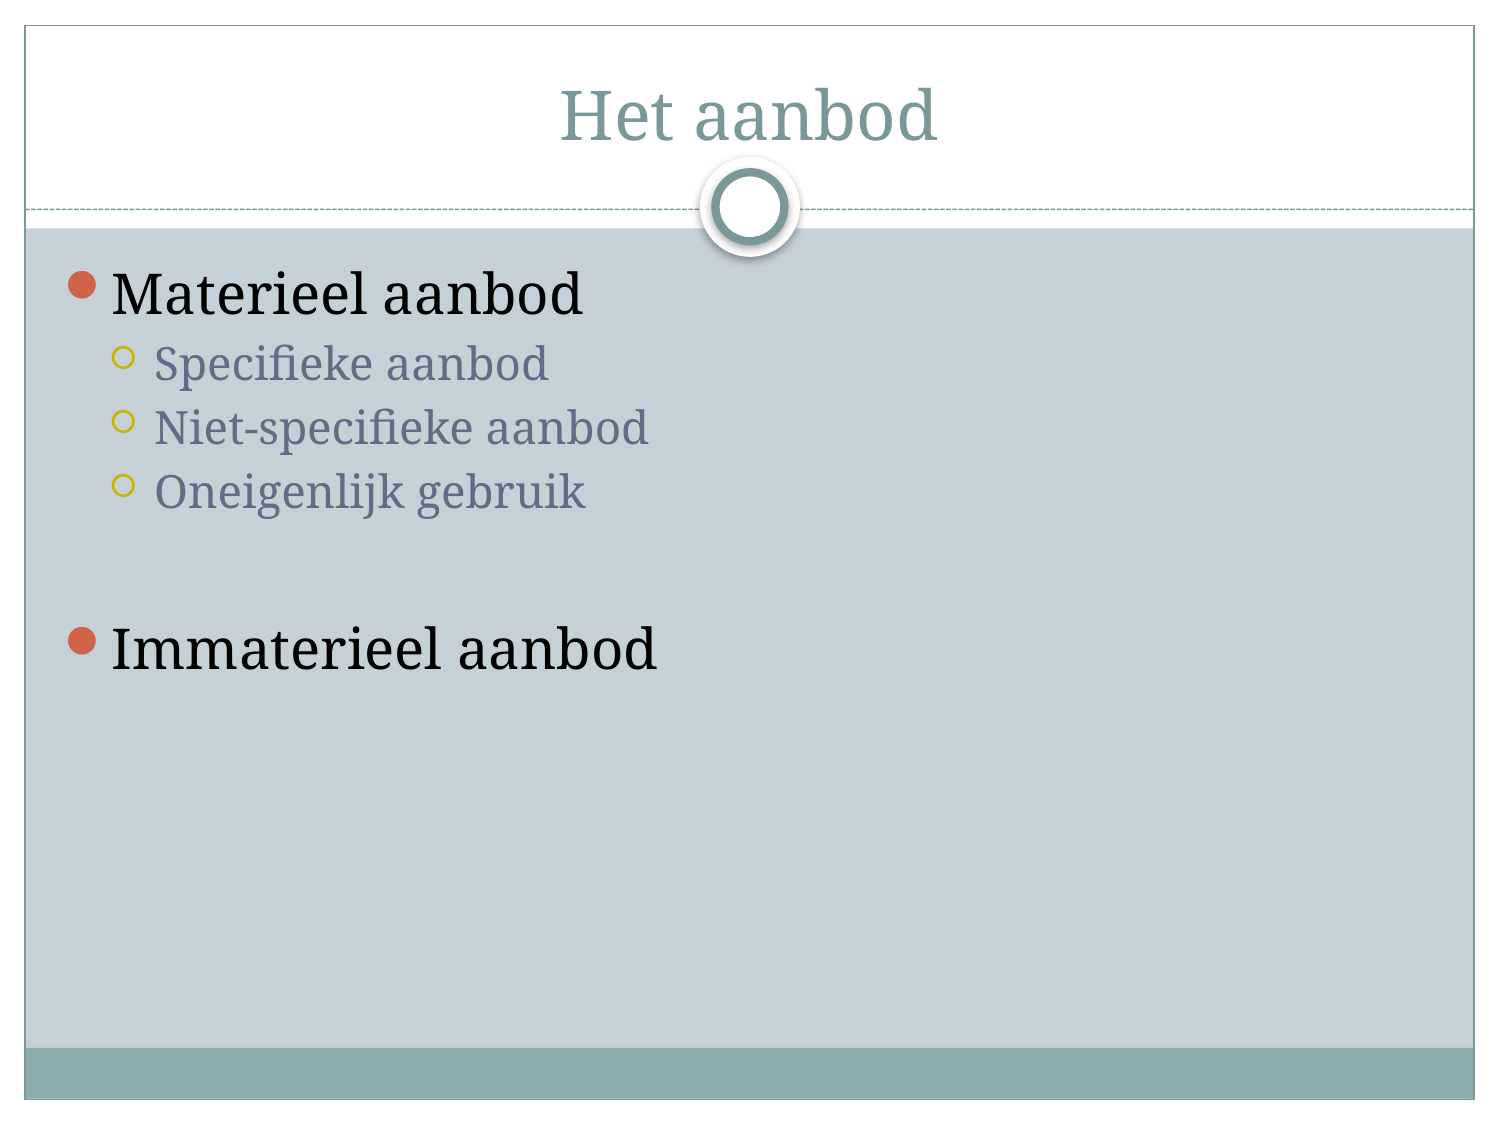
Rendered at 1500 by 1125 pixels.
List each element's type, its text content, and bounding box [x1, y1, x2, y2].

list Materieel aanbod Specifieke aanbod Niet-specifieke aanbod Oneigenlijk gebruik Immaterieel aanbod [49, 250, 1445, 1001]
title Het aanbod [49, 37, 1450, 162]
